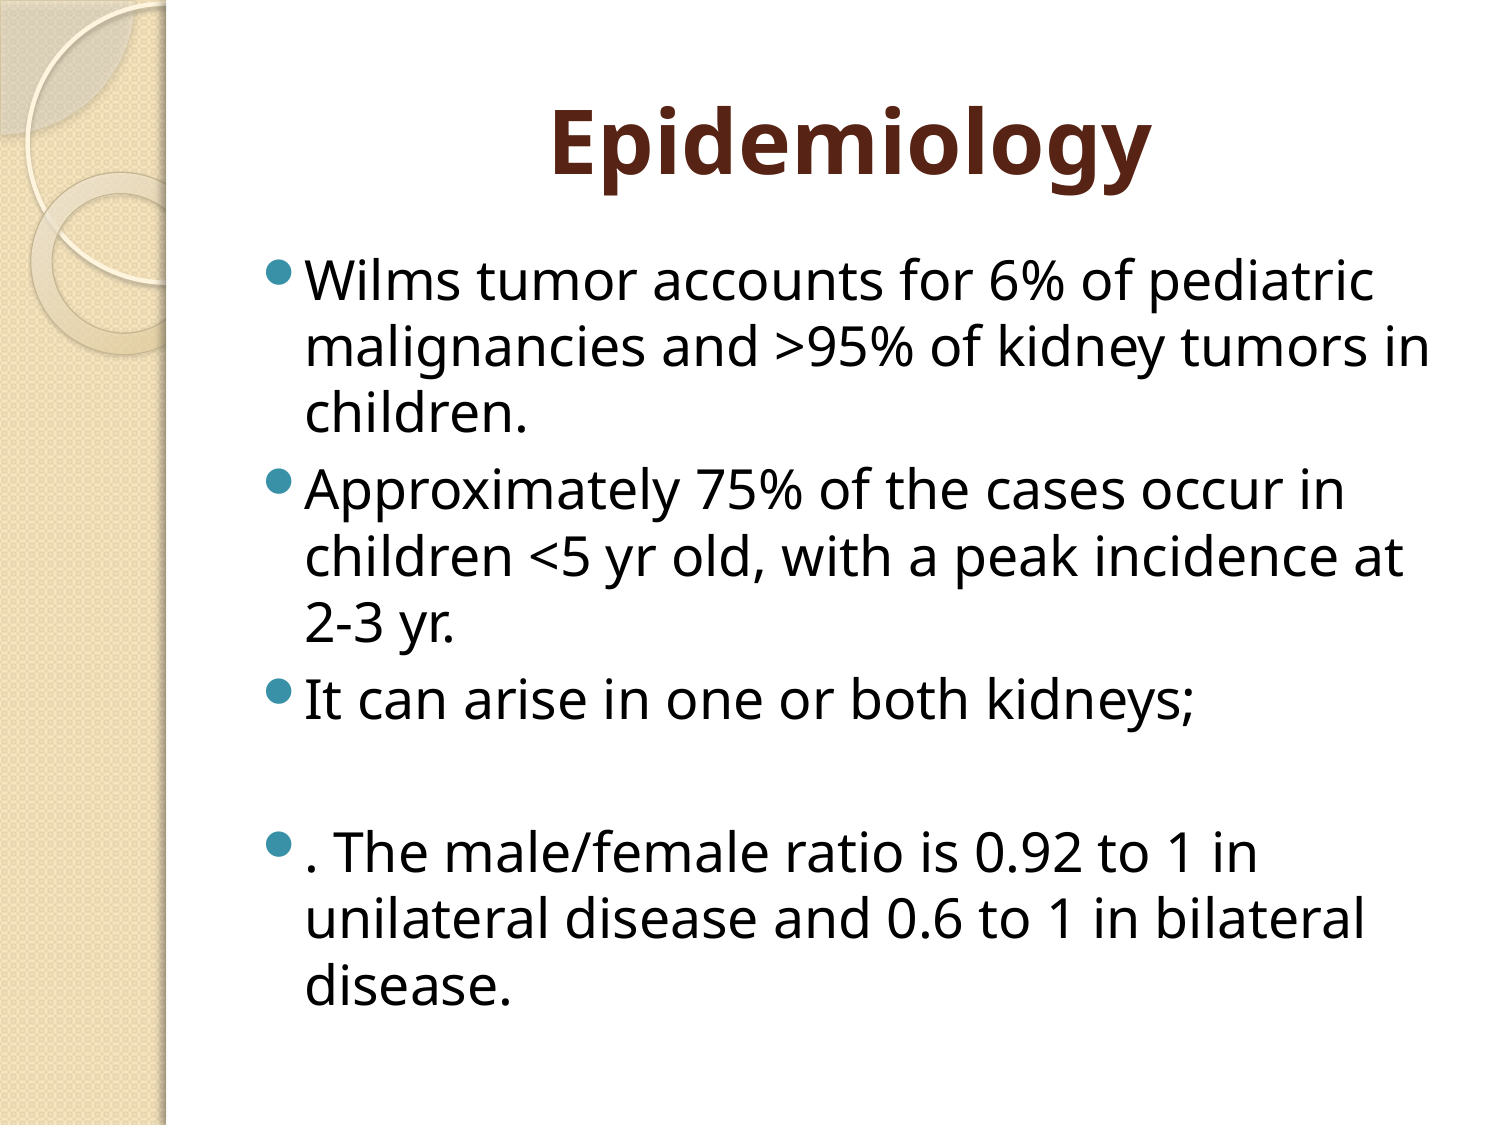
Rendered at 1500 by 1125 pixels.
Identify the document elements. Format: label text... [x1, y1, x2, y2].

title Epidemiology [235, 45, 1466, 233]
list Wilms tumor accounts for 6% of pediatric malignancies and >95% of kidney tumors in children. Approximately 75% of the cases occur in children <5 yr old, with a peak incidence at 2-3 yr. It can arise in one or both kidneys; . The male/female ratio is 0.92 to 1 in unilateral disease and 0.6 to 1 in bilateral disease. [235, 237, 1466, 1025]
